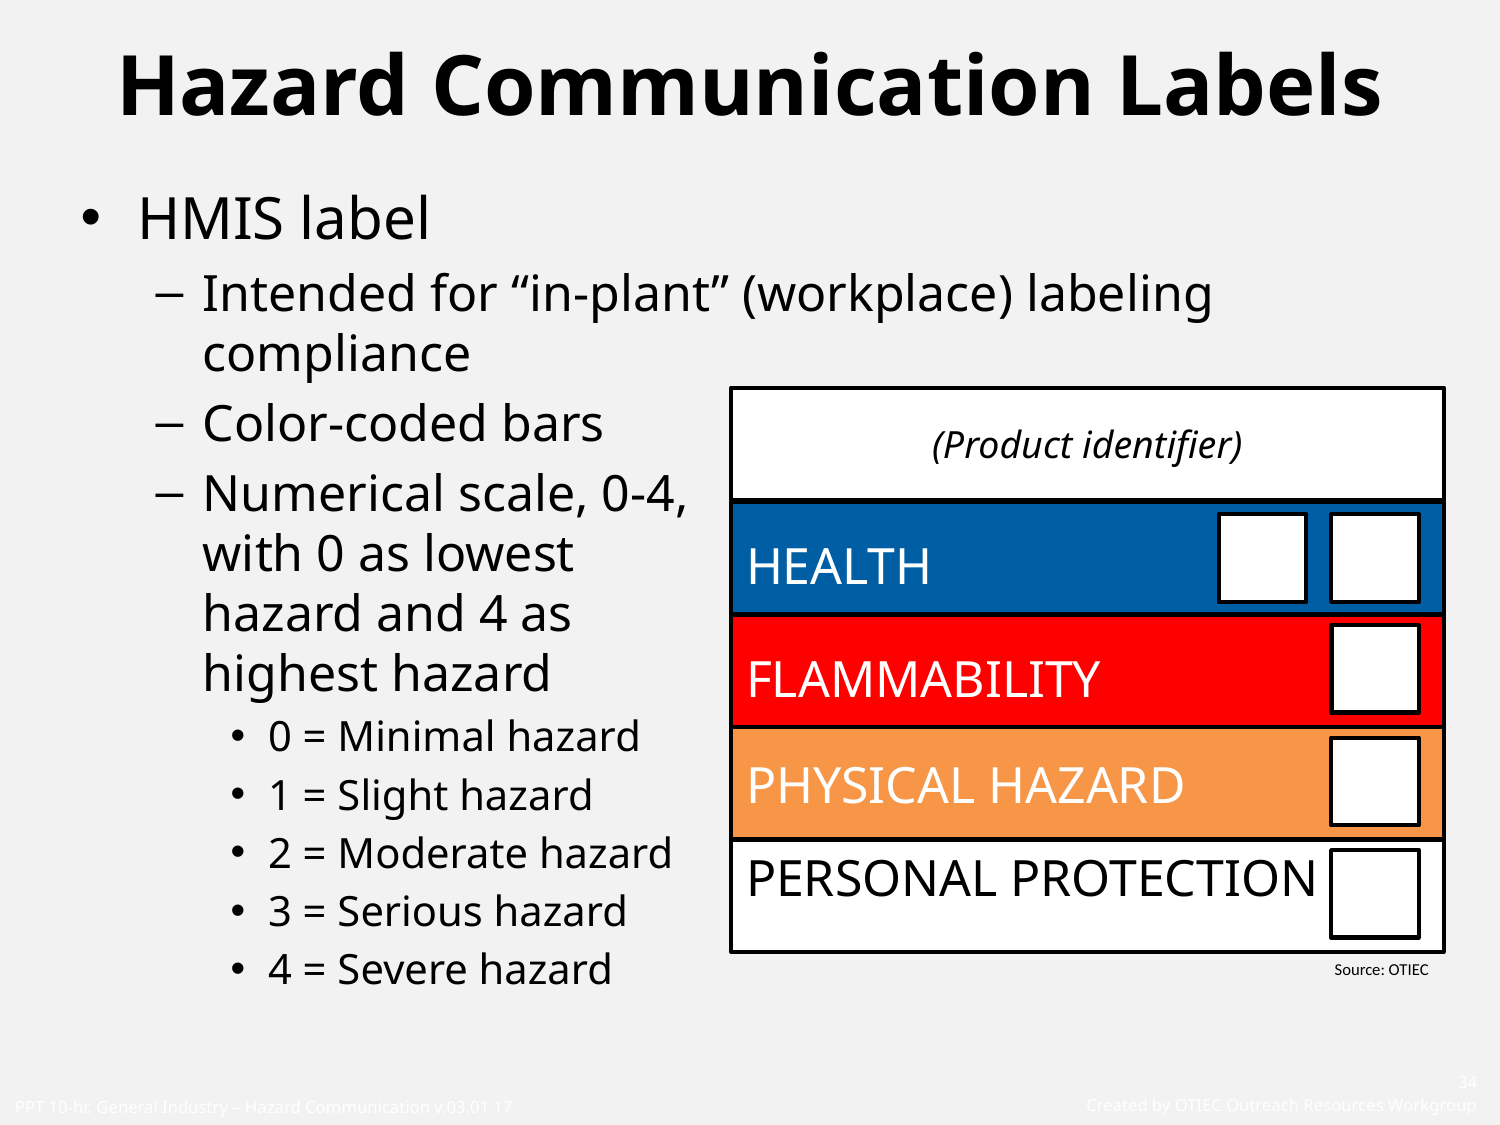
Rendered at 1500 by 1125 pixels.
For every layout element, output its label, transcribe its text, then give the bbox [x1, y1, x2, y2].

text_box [731, 387, 1444, 953]
title Hazard Communication Labels [37, 24, 1463, 163]
text_box Source: OTIEC [1268, 959, 1444, 987]
list HMIS label Intended for “in-plant” (workplace) labeling compliance Color-coded bars Numerical scale, 0-4, with 0 as lowest hazard and 4 as highest hazard 0 = Minimal hazard 1 = Slight hazard 2 = Moderate hazard 3 = Serious hazard 4 = Severe hazard [65, 174, 1459, 960]
